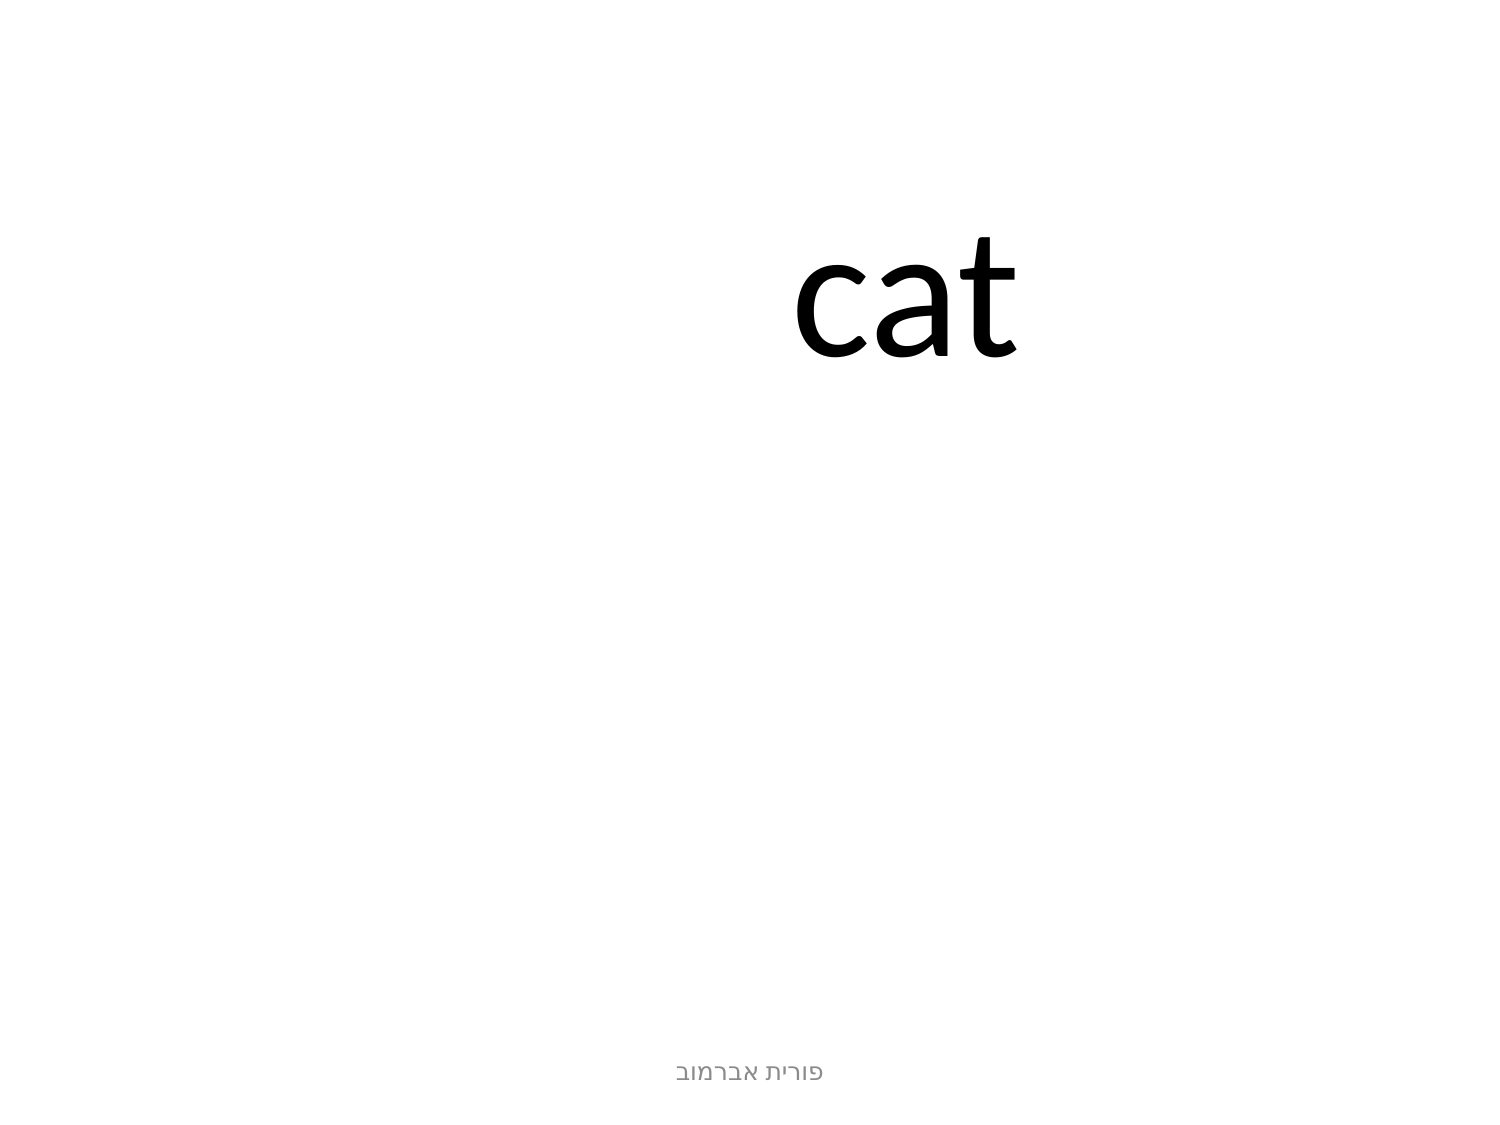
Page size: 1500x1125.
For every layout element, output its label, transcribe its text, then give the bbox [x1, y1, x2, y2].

footer פורית אברמוב [512, 1042, 988, 1103]
title cat [253, 160, 1411, 402]
